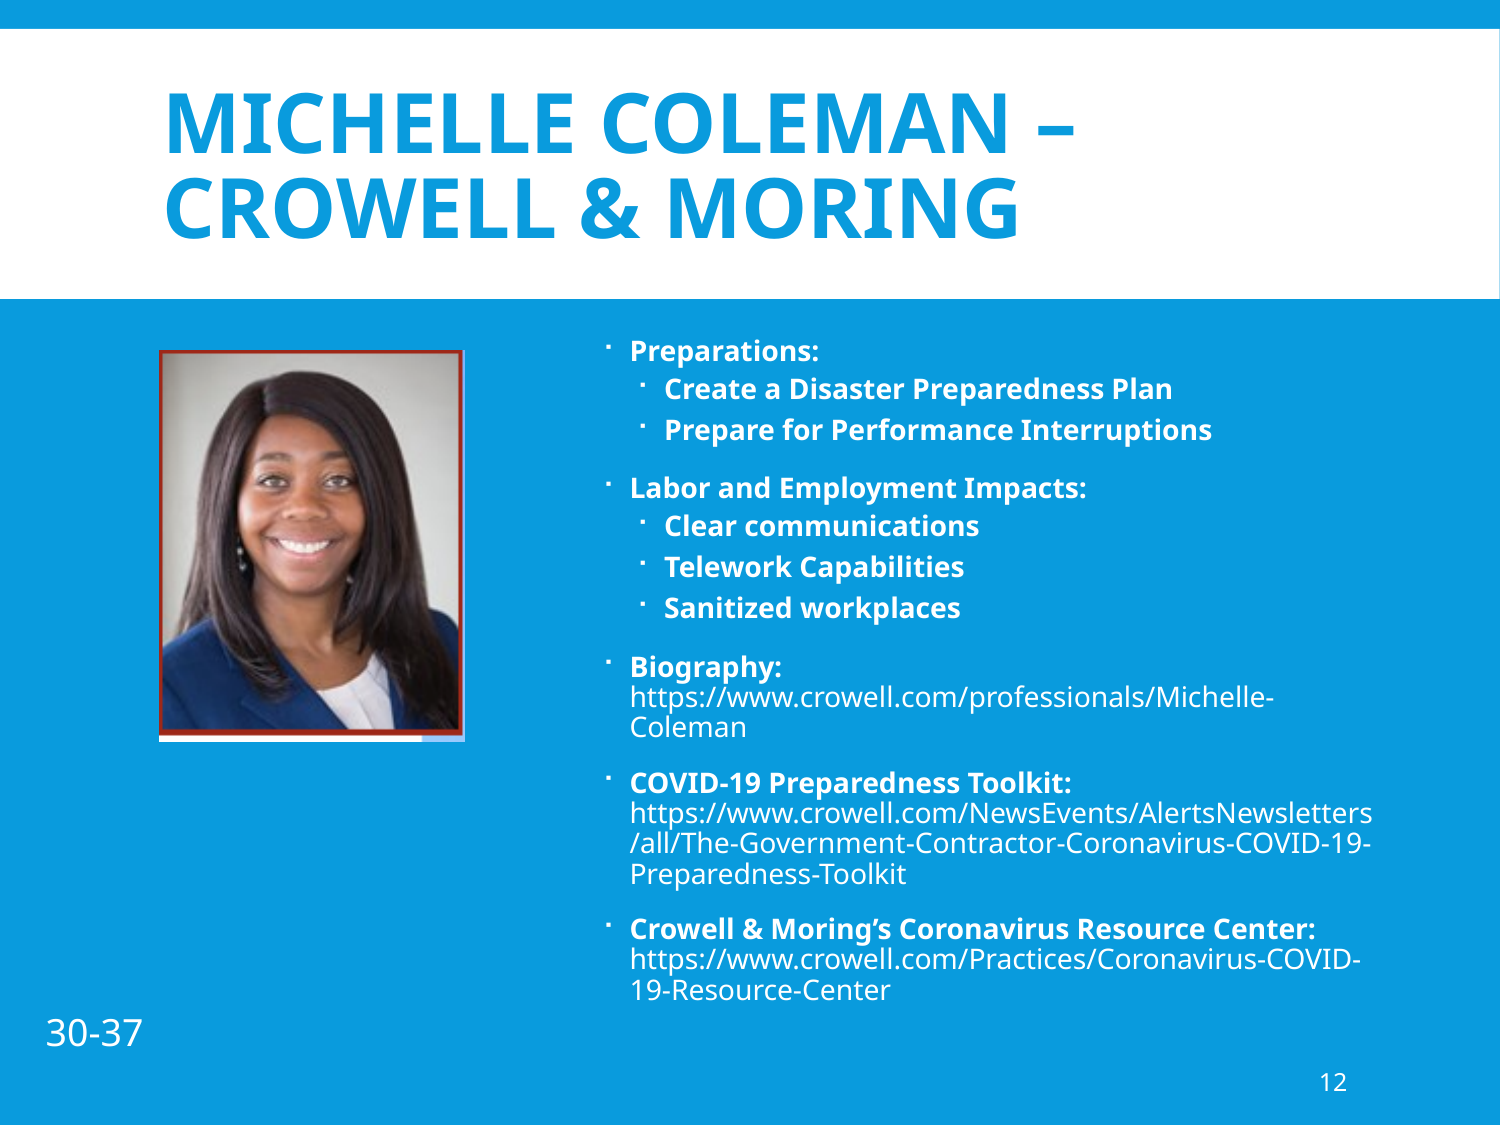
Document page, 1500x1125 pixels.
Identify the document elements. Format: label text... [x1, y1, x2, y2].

text_box 30-37 [30, 1001, 343, 1062]
picture [160, 351, 464, 741]
slide_number 12 [1311, 1053, 1428, 1114]
list Preparations: Create a Disaster Preparedness Plan Prepare for Performance Interruptions Labor and Employment Impacts: Clear communications Telework Capabilities Sanitized workplaces Biography: https://www.crowell.com/professionals/Michelle-Coleman COVID-19 Preparedness Toolkit: https://www.crowell.com/NewsEvents/AlertsNewsletters/all/The-Government-Contractor-Coronavirus-COVID-19-Preparedness-Toolkit Crowell & Moring’s Coronavirus Resource Center: https://www.crowell.com/Practices/Coronavirus-COVID-19-Resource-Center [587, 329, 1390, 1020]
title Michelle Coleman – Crowell & Moring [147, 46, 1352, 295]
